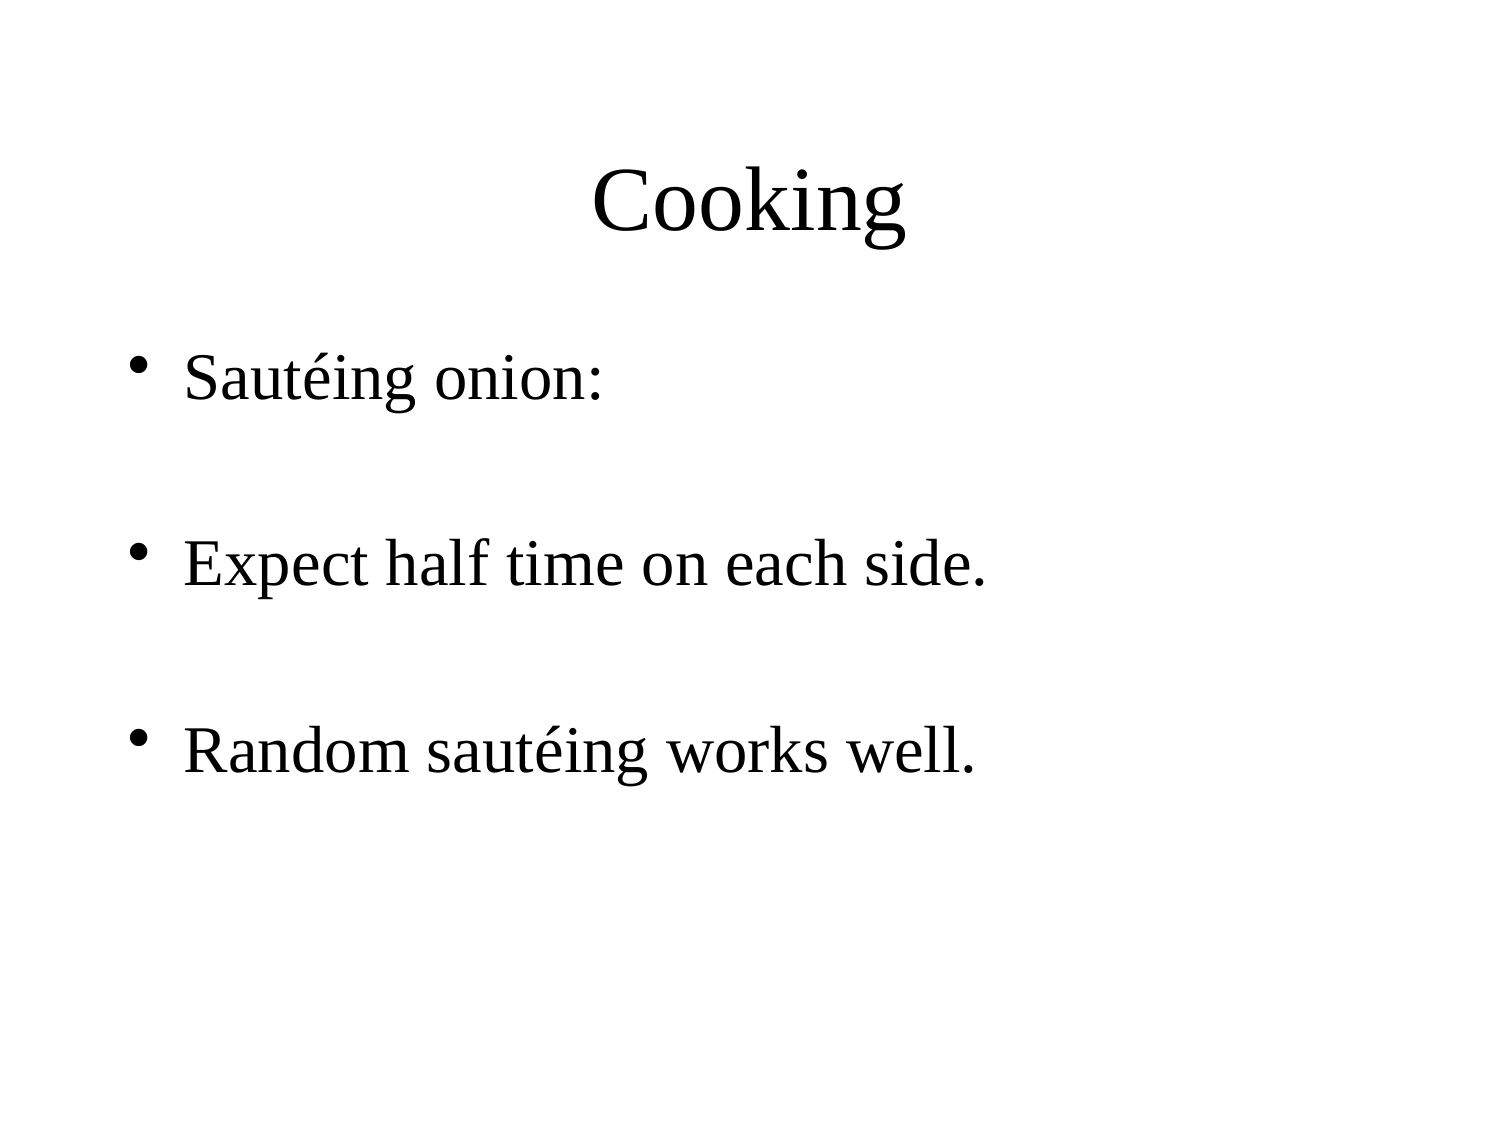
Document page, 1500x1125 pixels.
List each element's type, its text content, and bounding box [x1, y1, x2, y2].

title Cooking [112, 99, 1388, 288]
list Sautéing onion: Expect half time on each side. Random sautéing works well. [112, 324, 1388, 1000]
